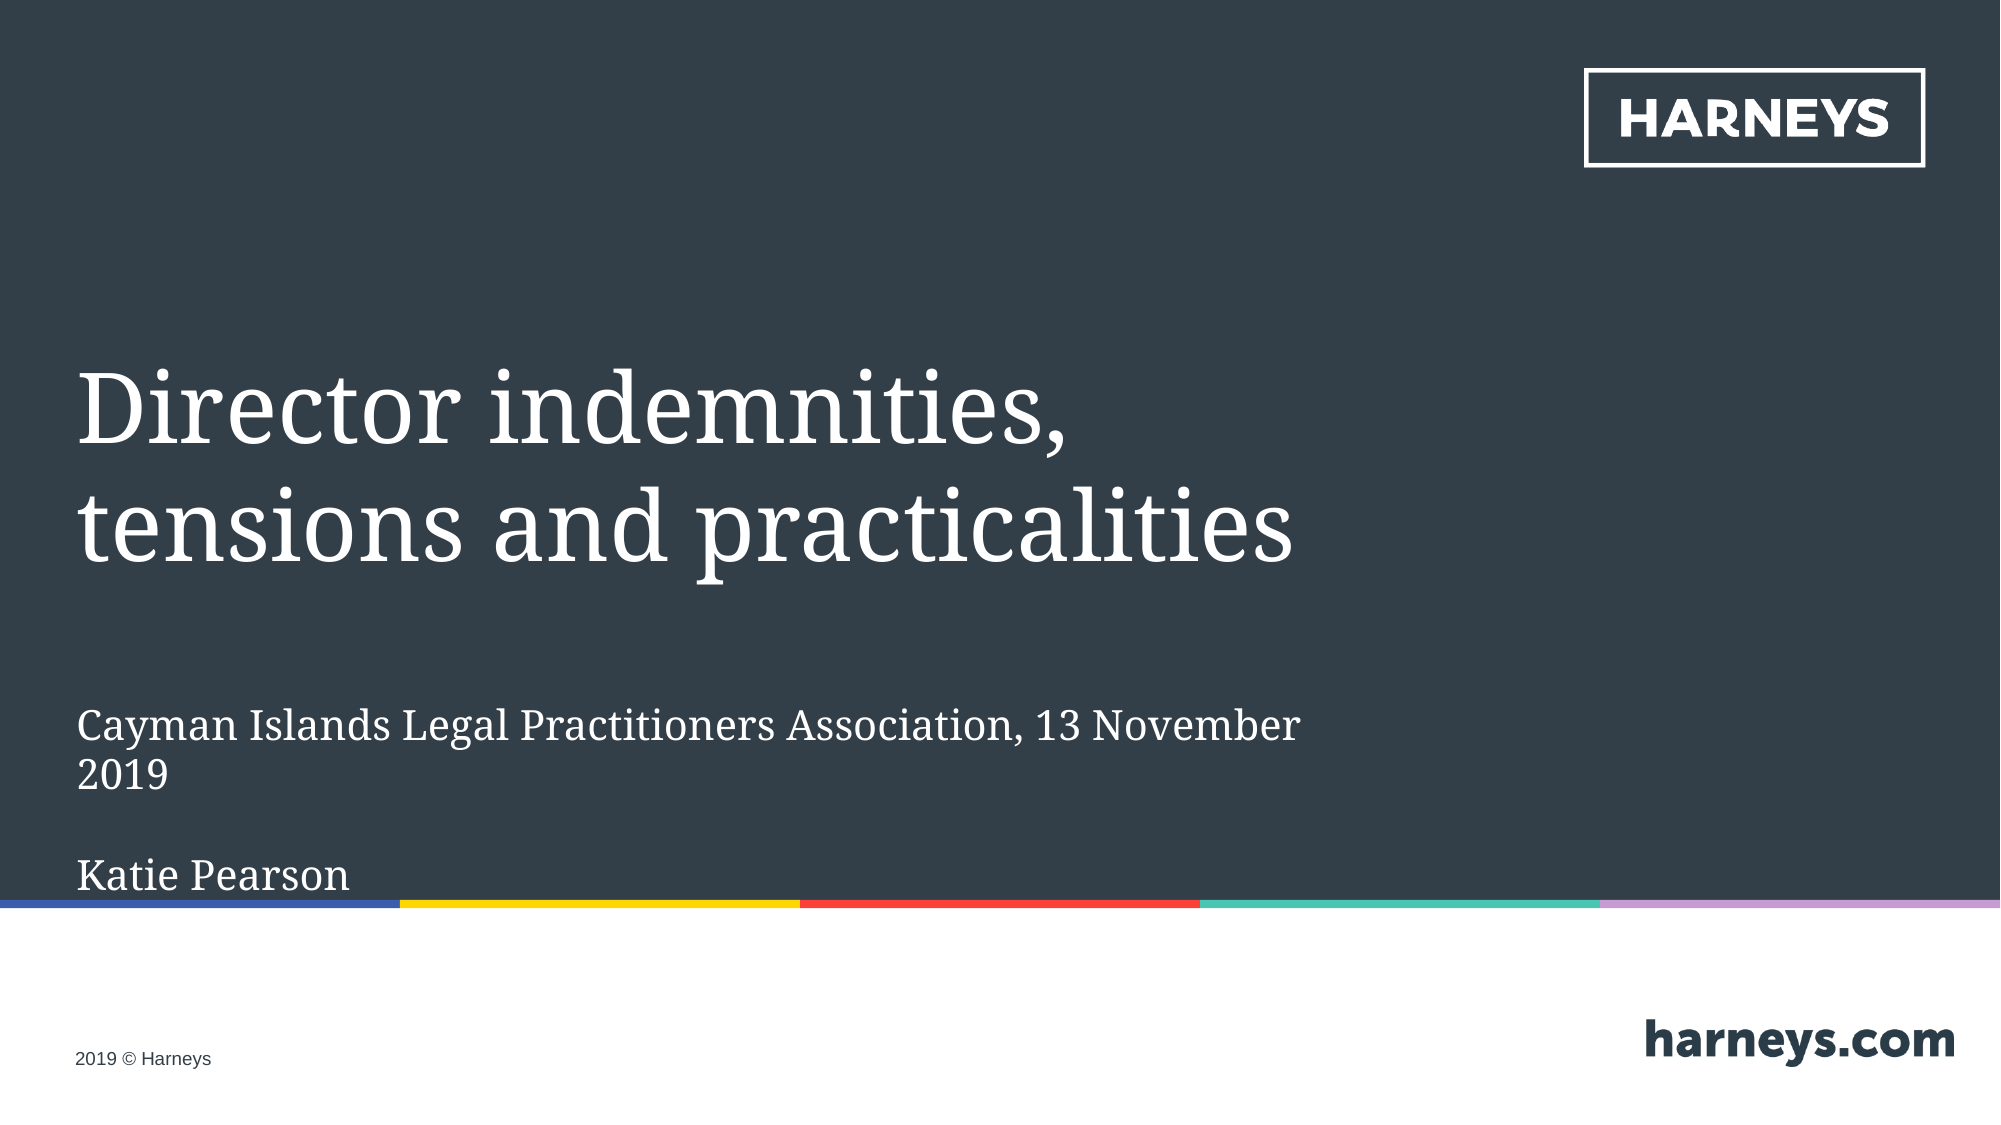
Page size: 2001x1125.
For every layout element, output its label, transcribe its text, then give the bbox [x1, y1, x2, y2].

picture [1547, 31, 1962, 204]
picture [1646, 1019, 1954, 1067]
list Director indemnities, tensions and practicalities Cayman Islands Legal Practitioners Association, 13 November 2019 Katie Pearson [76, 345, 1331, 900]
footer 2019 © Harneys [75, 1027, 750, 1088]
